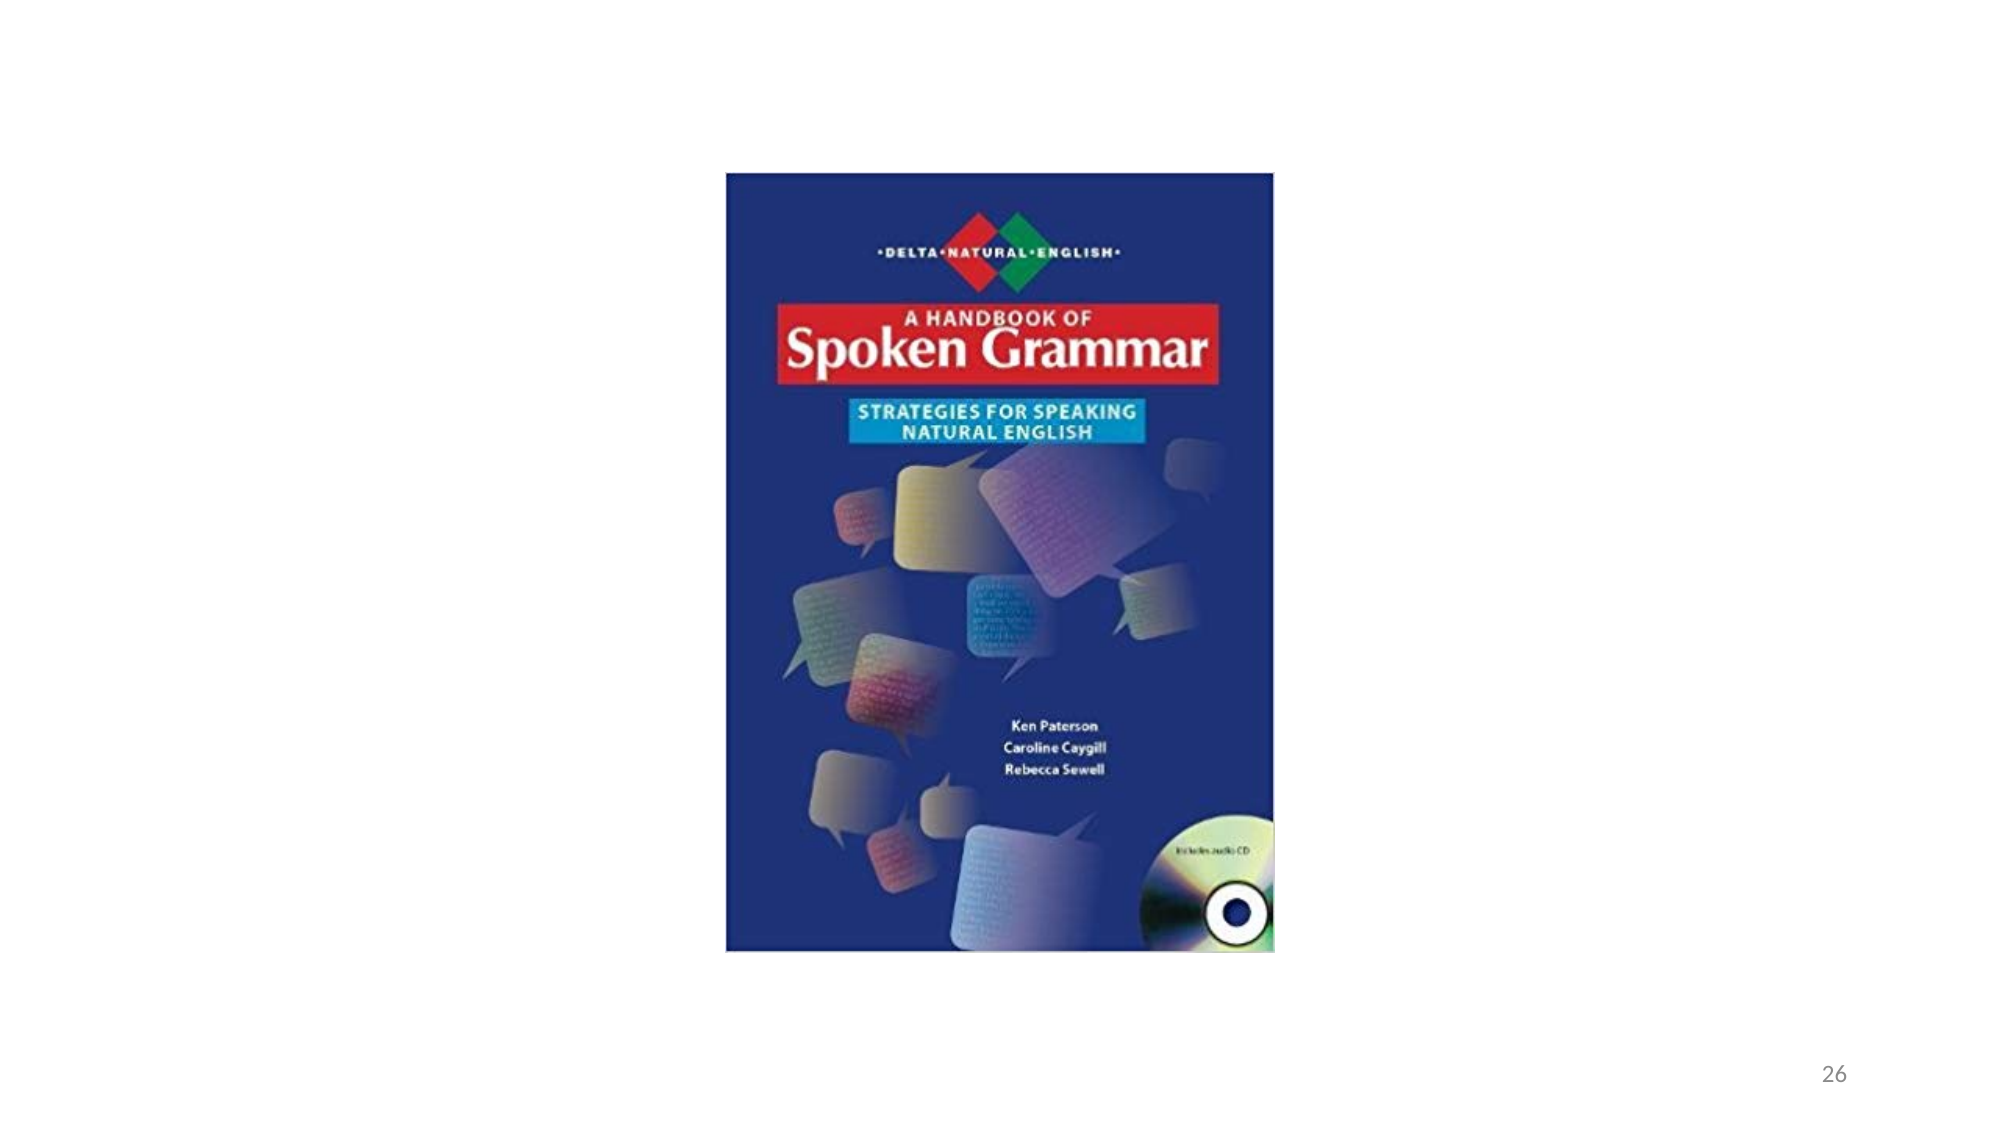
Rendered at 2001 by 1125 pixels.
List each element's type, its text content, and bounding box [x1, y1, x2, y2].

picture [724, 172, 1275, 953]
slide_number 26 [1412, 1042, 1863, 1103]
